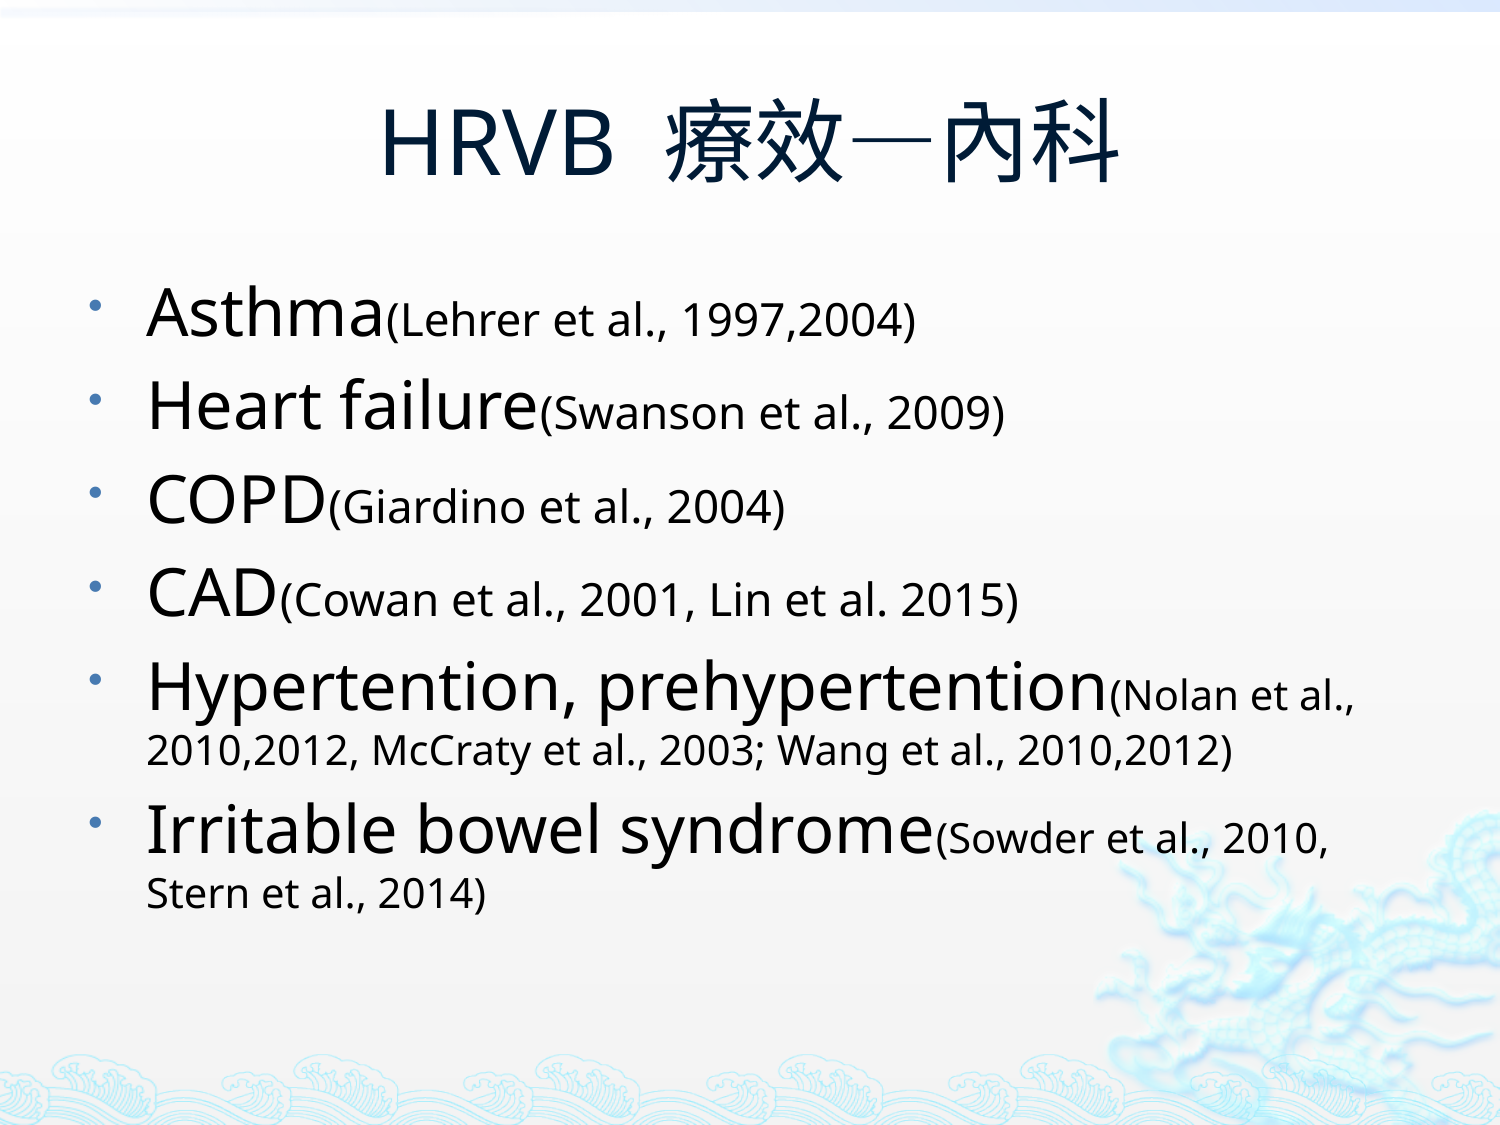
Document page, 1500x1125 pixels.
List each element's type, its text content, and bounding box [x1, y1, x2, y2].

list Asthma(Lehrer et al., 1997,2004) Heart failure(Swanson et al., 2009) COPD(Giardino et al., 2004) CAD(Cowan et al., 2001, Lin et al. 2015) Hypertention, prehypertention(Nolan et al., 2010,2012, McCraty et al., 2003; Wang et al., 2010,2012) Irritable bowel syndrome(Sowder et al., 2010, Stern et al., 2014) [75, 262, 1425, 1005]
title HRVB 療效—內科 [75, 45, 1425, 233]
